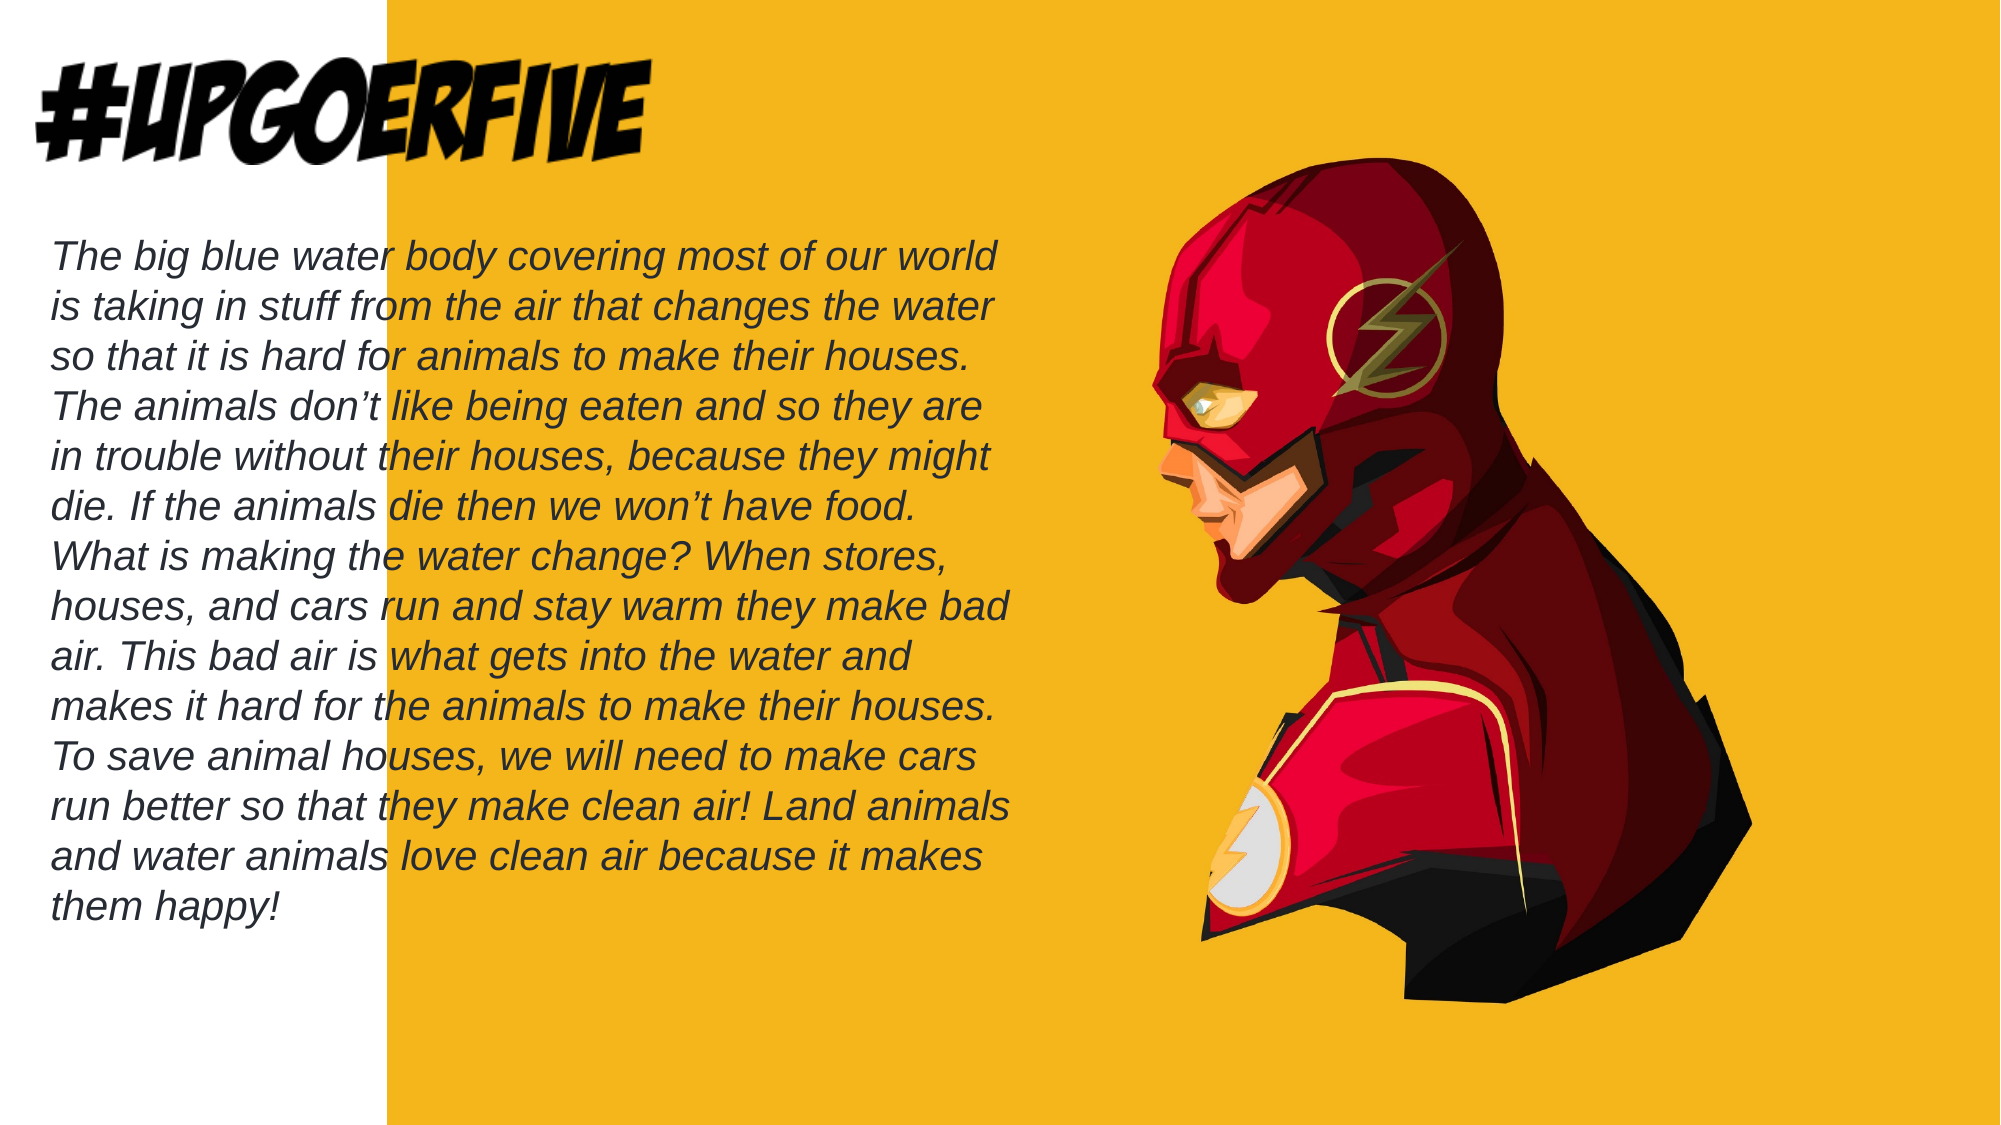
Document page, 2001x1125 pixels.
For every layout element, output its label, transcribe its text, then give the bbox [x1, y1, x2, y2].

text_box The big blue water body covering most of our world is taking in stuff from the air that changes the water so that it is hard for animals to make their houses. The animals don’t like being eaten and so they are in trouble without their houses, because they might die. If the animals die then we won’t have food. What is making the water change? When stores, houses, and cars run and stay warm they make bad air. This bad air is what gets into the water and makes it hard for the animals to make their houses. To save animal houses, we will need to make cars run better so that they make clean air! Land animals and water animals love clean air because it makes them happy! [35, 221, 379, 937]
picture [35, 0, 2000, 1125]
